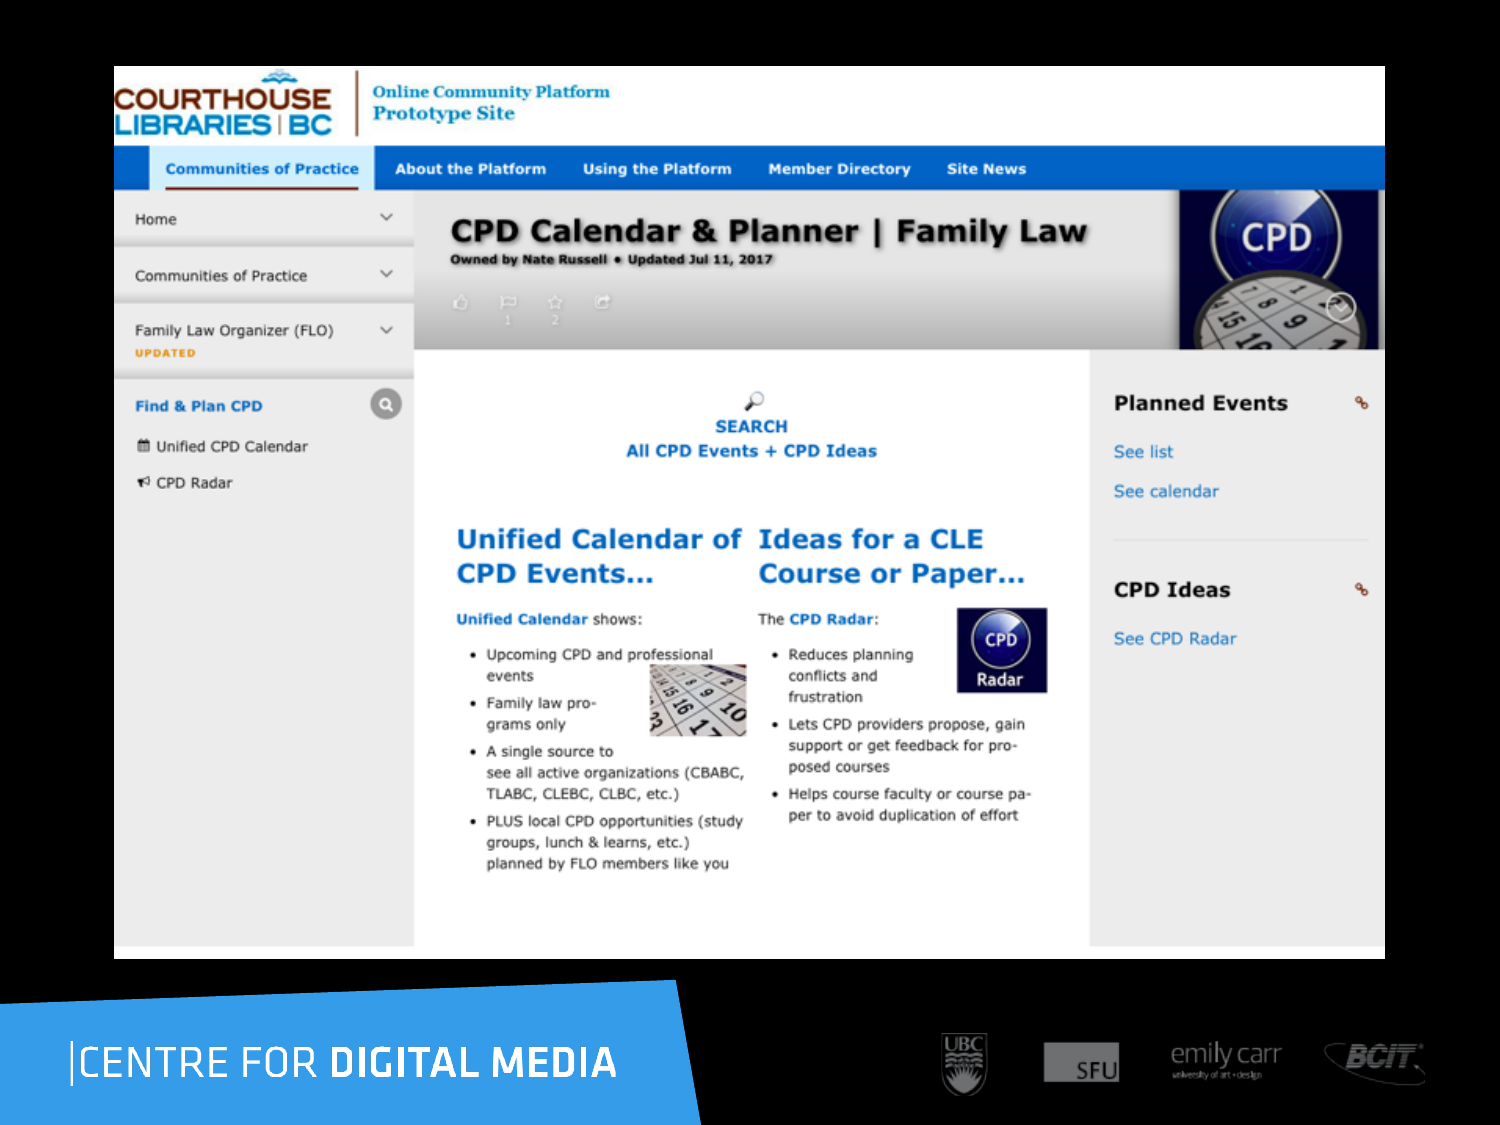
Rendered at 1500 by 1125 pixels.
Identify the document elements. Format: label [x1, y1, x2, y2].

list [114, 65, 1386, 959]
